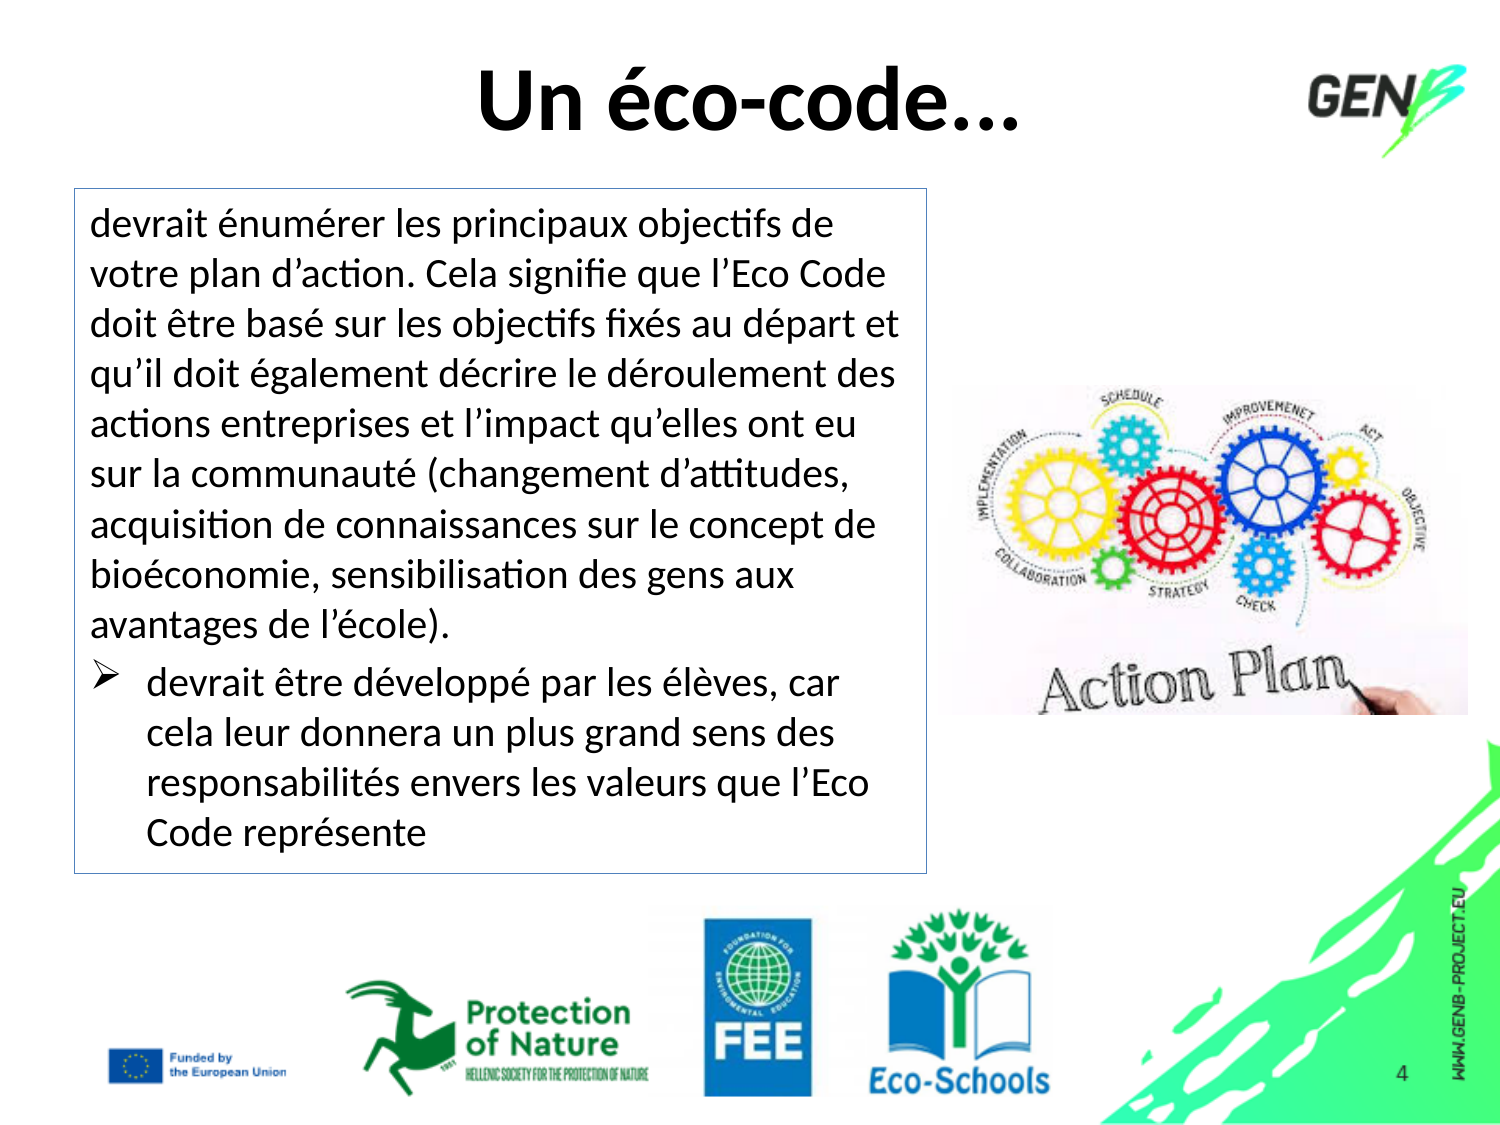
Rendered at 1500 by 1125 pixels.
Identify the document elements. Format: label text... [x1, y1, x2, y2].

title Un éco-code... [75, 0, 1426, 188]
list devrait énumérer les principaux objectifs de votre plan d’action. Cela signifie que l’Eco Code doit être basé sur les objectifs fixés au départ et qu’il doit également décrire le déroulement des actions entreprises et l’impact qu’elles ont eu sur la communauté (changement d’attitudes, acquisition de connaissances sur le concept de bioéconomie, sensibilisation des gens aux avantages de l’école). devrait être développé par les élèves, car cela leur donnera un plus grand sens des responsabilités envers les valeurs que l’Eco Code représente [74, 188, 927, 874]
picture [0, 0, 1500, 1125]
